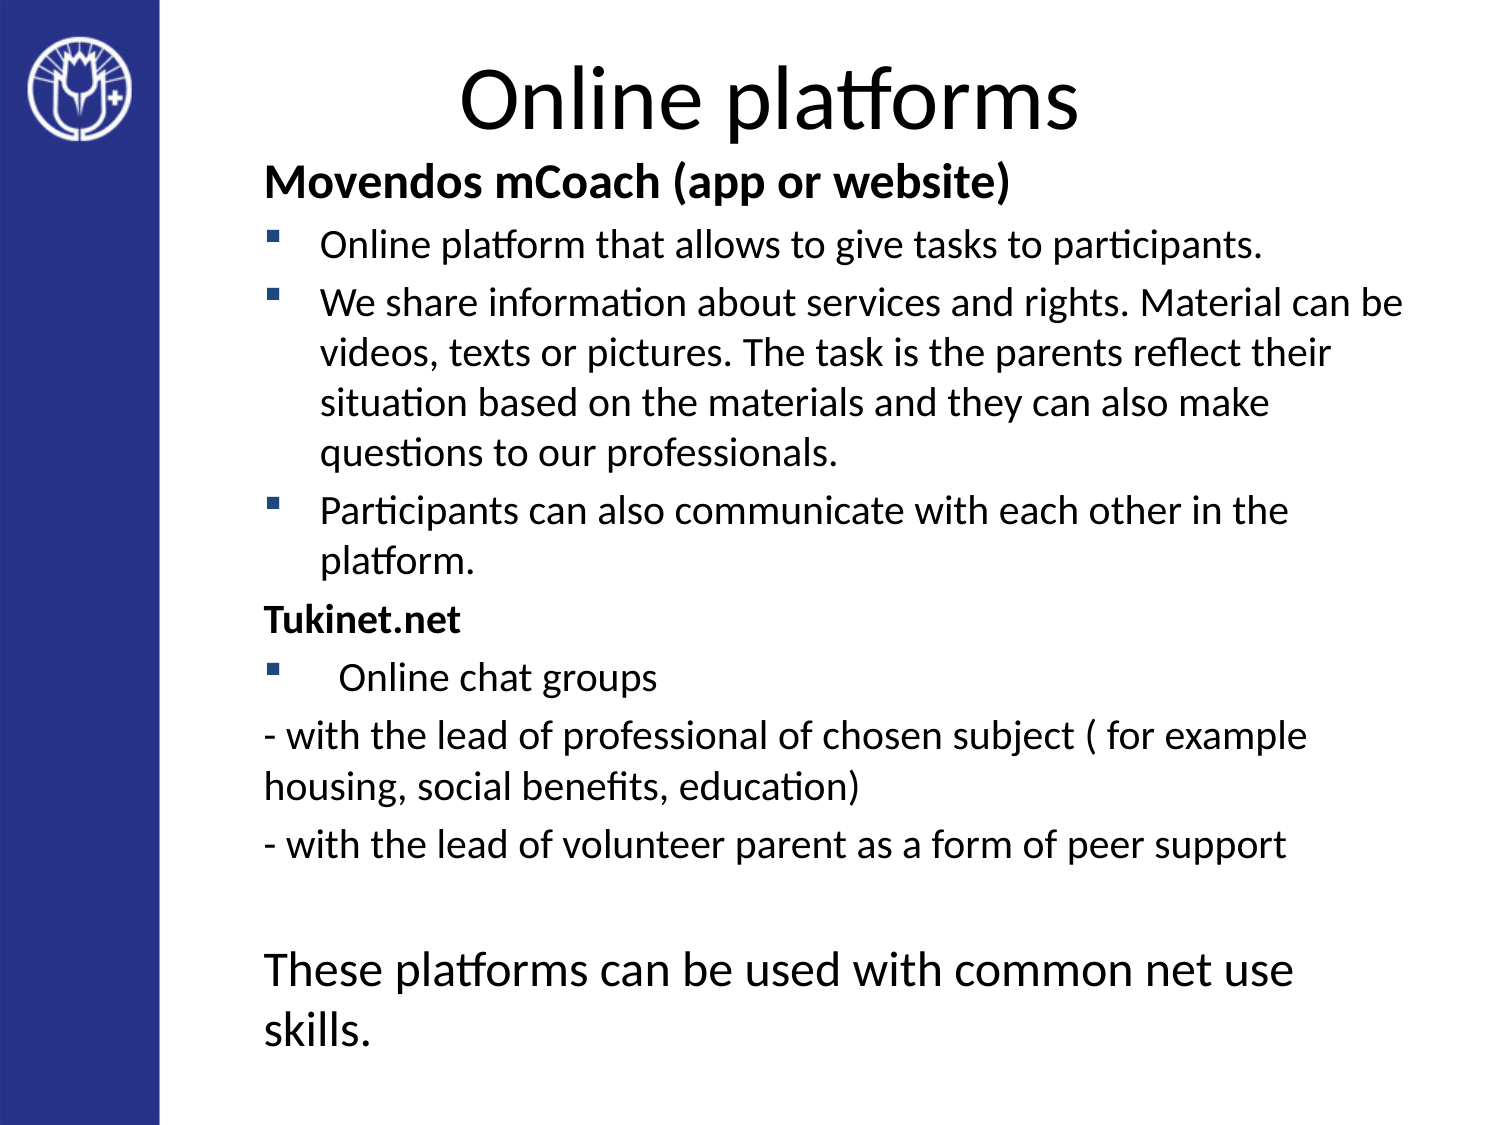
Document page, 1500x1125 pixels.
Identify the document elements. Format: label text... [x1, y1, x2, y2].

list Movendos mCoach (app or website) Online platform that allows to give tasks to participants. We share information about services and rights. Material can be videos, texts or pictures. The task is the parents reflect their situation based on the materials and they can also make questions to our professionals. Participants can also communicate with each other in the platform. Tukinet.net Online chat groups - with the lead of professional of chosen subject ( for example housing, social benefits, education) - with the lead of volunteer parent as a form of peer support These platforms can be used with common net use skills. [248, 140, 1420, 1075]
title Online platforms [137, 0, 1404, 187]
picture [0, 0, 1500, 1125]
